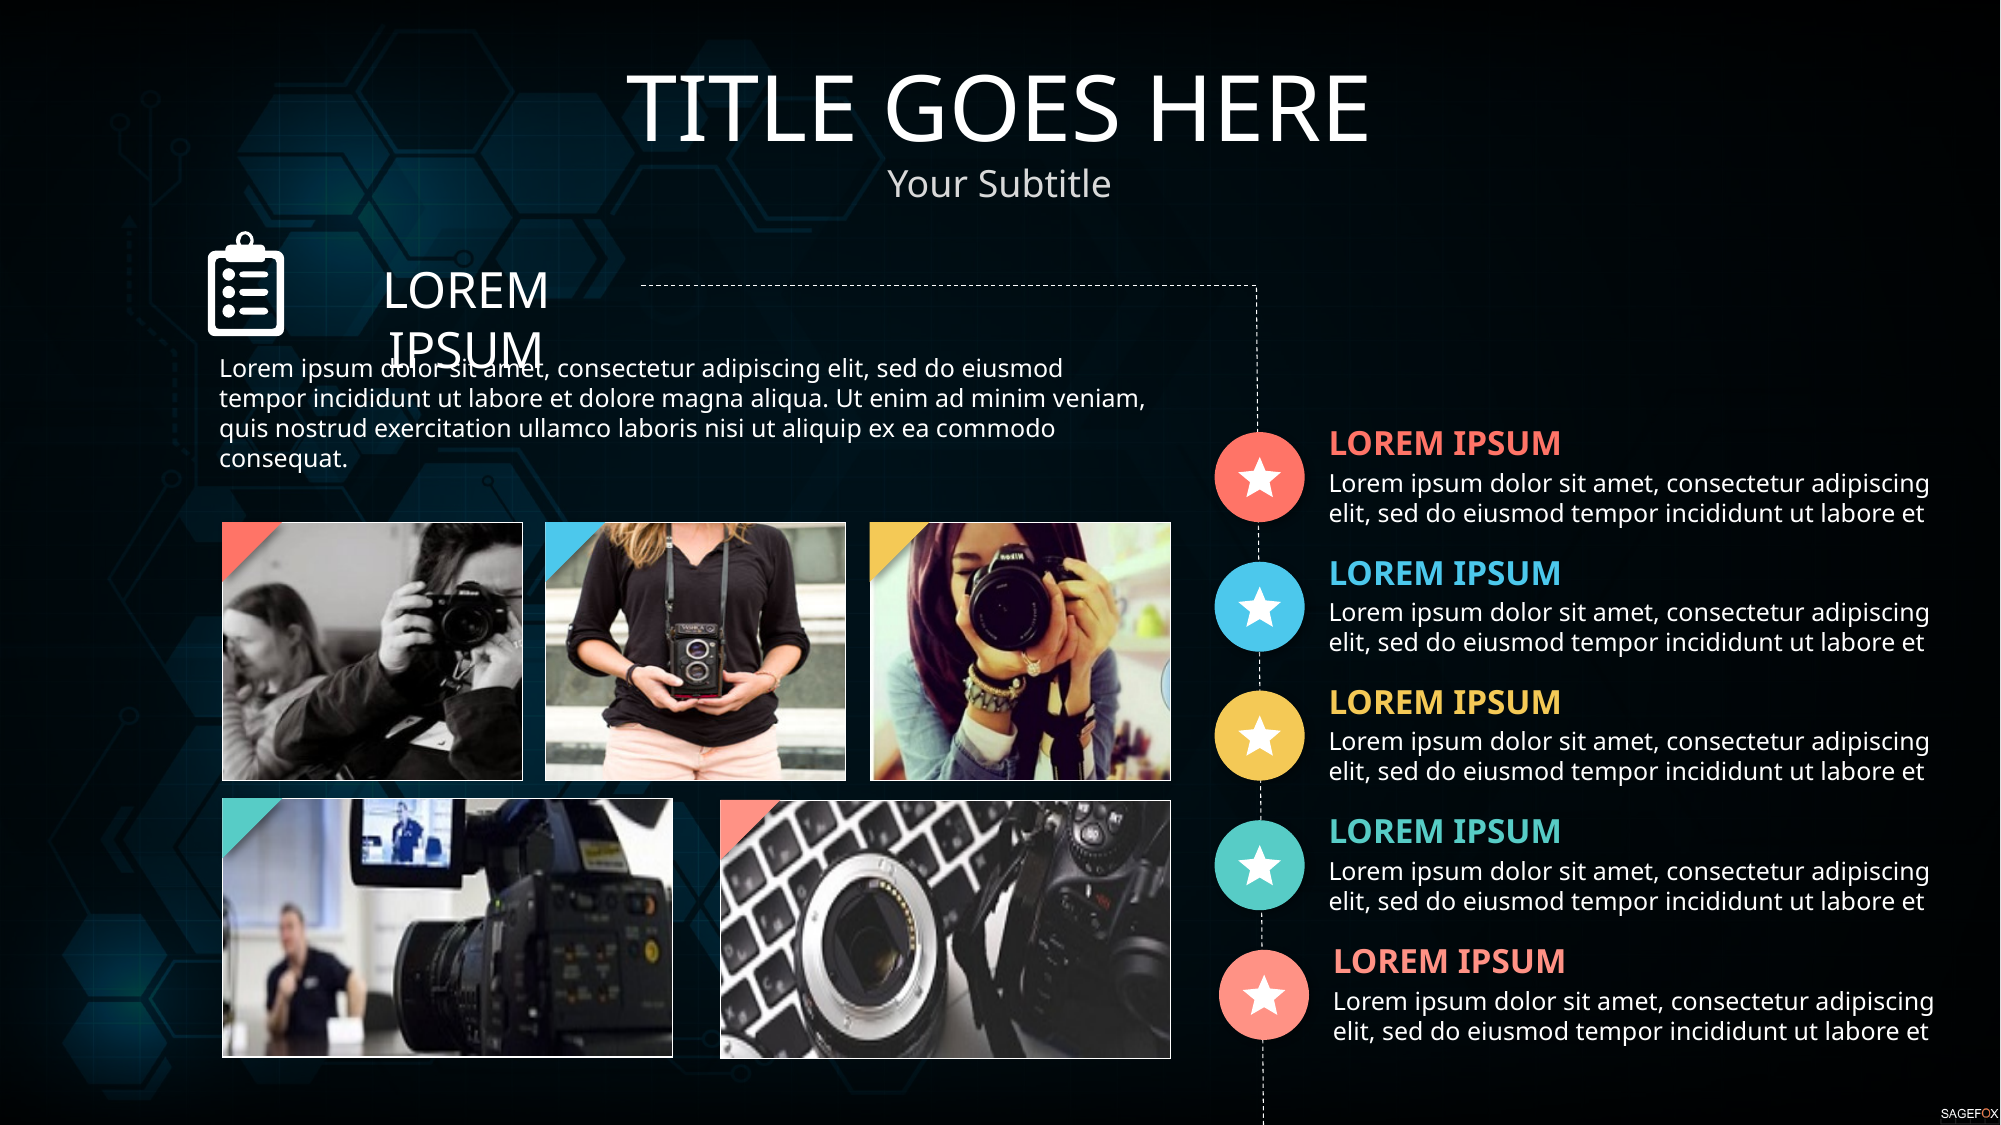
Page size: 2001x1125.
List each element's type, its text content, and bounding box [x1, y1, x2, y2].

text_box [1256, 287, 1264, 432]
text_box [1256, 781, 1264, 820]
text_box TITLE GOES HERE Your Subtitle [548, 42, 1452, 212]
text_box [1214, 561, 1305, 652]
text_box [719, 799, 1171, 1060]
text_box [545, 521, 847, 782]
text_box LOREM IPSUM Lorem ipsum dolor sit amet, consectetur adipiscing elit, sed do eiusmod tempor incididunt ut labore et [1318, 417, 1953, 533]
text_box [869, 521, 1171, 782]
text_box LOREM IPSUM Lorem ipsum dolor sit amet, consectetur adipiscing elit, sed do eiusmod tempor incididunt ut labore et [1318, 675, 1953, 791]
text_box LOREM IPSUM Lorem ipsum dolor sit amet, consectetur adipiscing elit, sed do eiusmod tempor incididunt ut labore et [1322, 935, 1958, 1050]
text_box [1214, 820, 1305, 911]
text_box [1256, 911, 1264, 949]
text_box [1256, 652, 1264, 690]
text_box LOREM IPSUM [292, 250, 642, 344]
text_box [221, 797, 285, 861]
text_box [1214, 690, 1305, 781]
picture [0, 0, 2001, 1125]
text_box [221, 521, 285, 585]
text_box [221, 521, 523, 782]
text_box [719, 798, 783, 863]
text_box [1256, 523, 1264, 561]
text_box [868, 521, 933, 585]
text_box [1256, 1040, 1264, 1125]
text_box [221, 798, 673, 1058]
text_box Lorem ipsum dolor sit amet, consectetur adipiscing elit, sed do eiusmod tempor incididunt ut labore et dolore magna aliqua. Ut enim ad minim veniam, quis nostrud exercitation ullamco laboris nisi ut aliquip ex ea commodo consequat. [204, 344, 1168, 480]
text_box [1218, 949, 1309, 1040]
text_box [544, 521, 608, 585]
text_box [1214, 432, 1305, 523]
text_box LOREM IPSUM Lorem ipsum dolor sit amet, consectetur adipiscing elit, sed do eiusmod tempor incididunt ut labore et [1318, 805, 1953, 921]
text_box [207, 231, 285, 337]
text_box LOREM IPSUM Lorem ipsum dolor sit amet, consectetur adipiscing elit, sed do eiusmod tempor incididunt ut labore et [1318, 546, 1953, 662]
